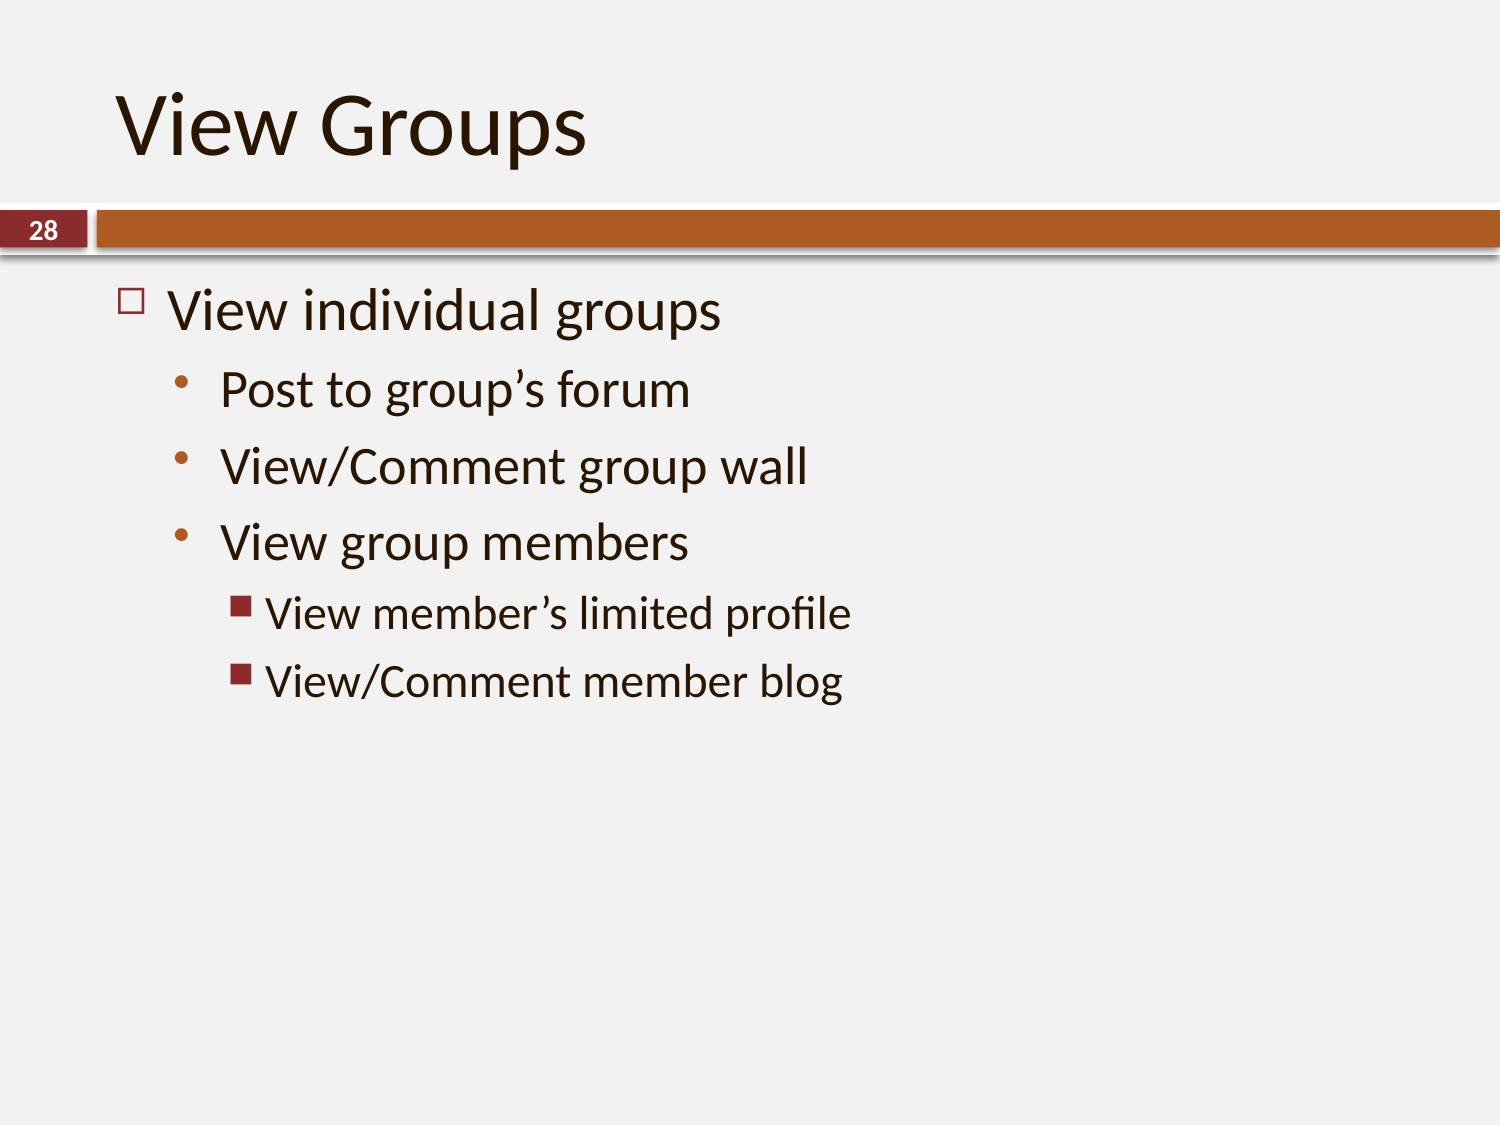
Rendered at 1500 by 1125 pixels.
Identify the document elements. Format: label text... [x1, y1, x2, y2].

slide_number 28 [0, 208, 88, 249]
title View Groups [100, 37, 1438, 200]
list View individual groups Post to group’s forum View/Comment group wall View group members View member’s limited profile View/Comment member blog [100, 262, 1438, 1000]
